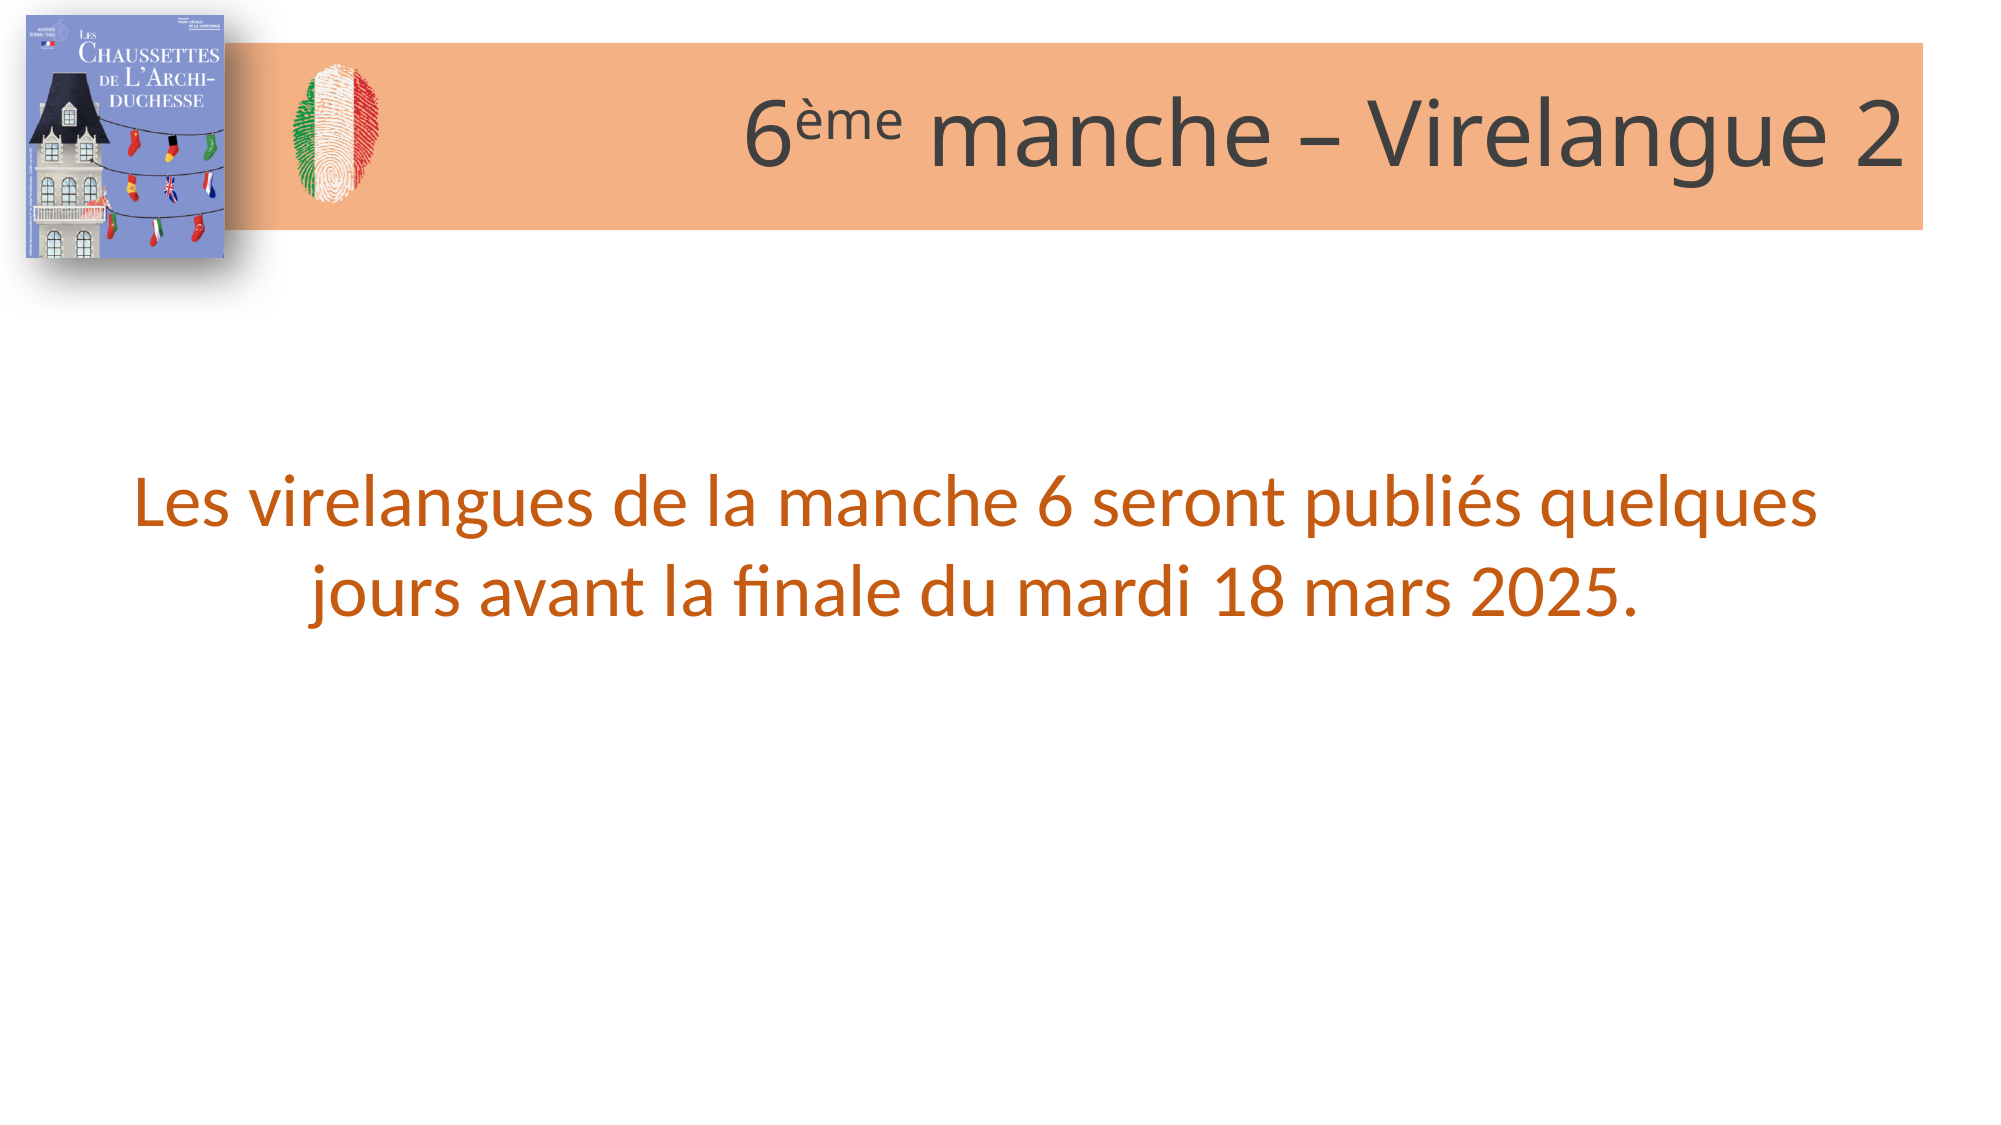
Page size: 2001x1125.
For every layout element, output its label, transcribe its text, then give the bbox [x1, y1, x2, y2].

picture [291, 63, 379, 203]
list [26, 15, 224, 258]
text_box Les virelangues de la manche 6 seront publiés quelques jours avant la finale du mardi 18 mars 2025. [90, 444, 1863, 640]
title 6ème manche – Virelangue 2 [271, 42, 1923, 231]
